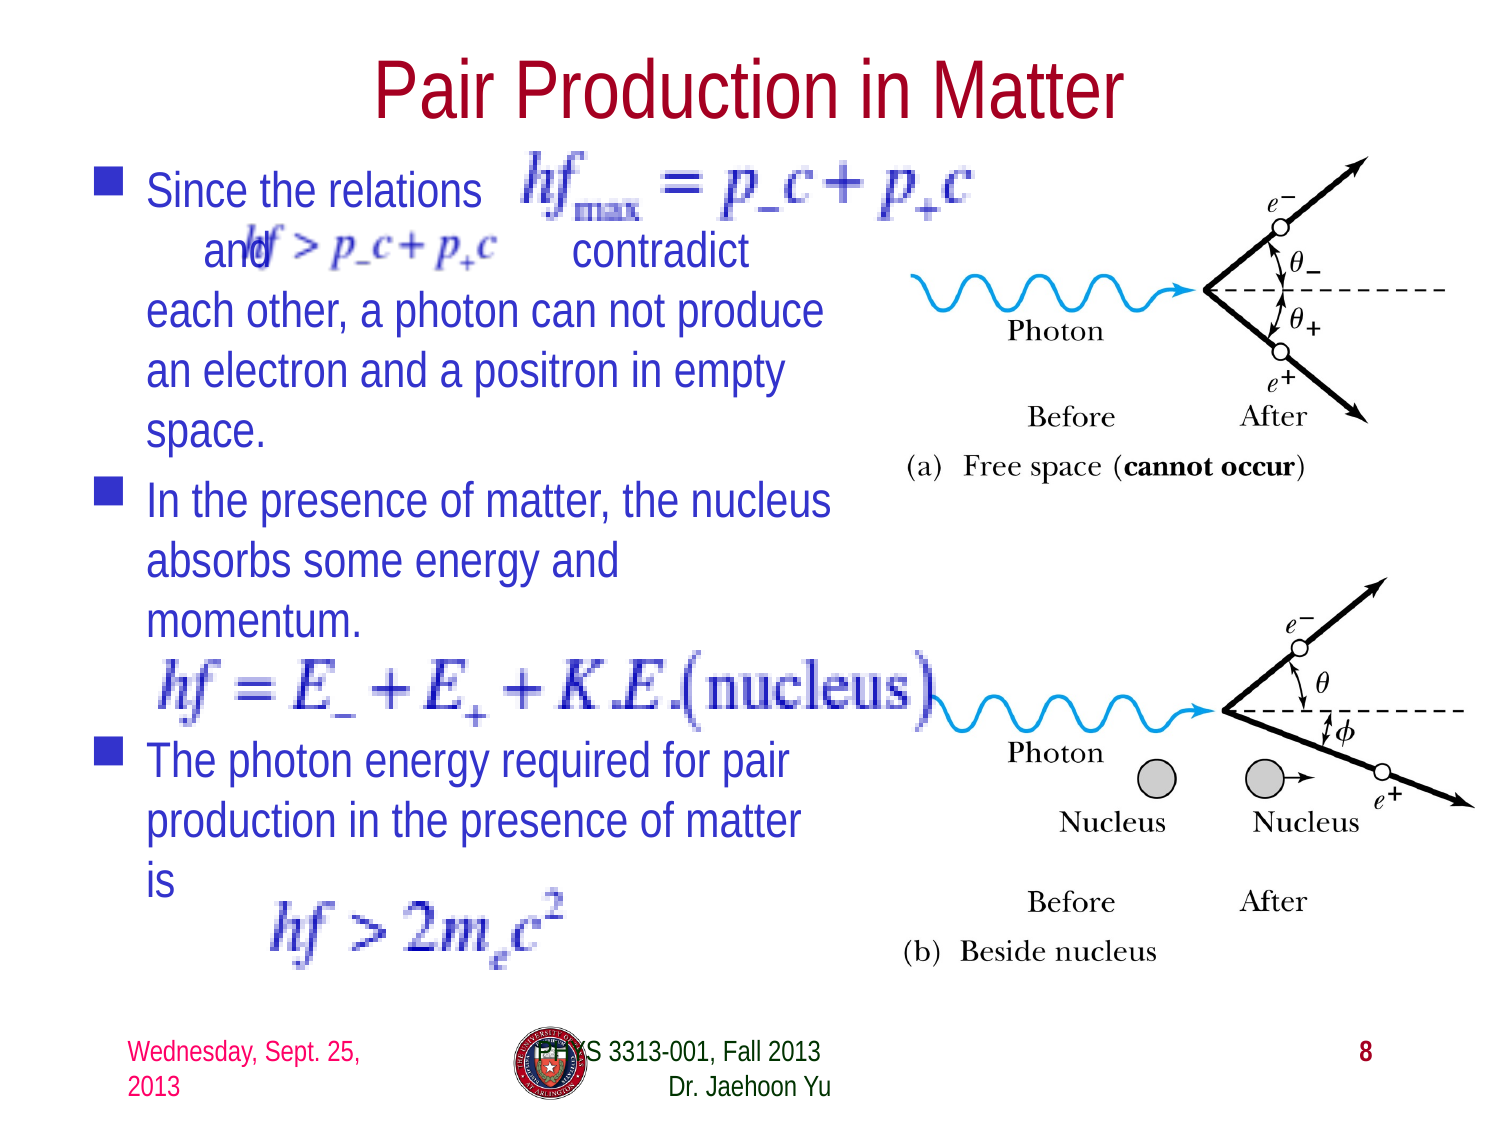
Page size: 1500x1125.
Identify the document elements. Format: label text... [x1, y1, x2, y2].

picture [899, 155, 1476, 969]
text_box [512, 137, 976, 227]
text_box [237, 216, 501, 276]
title Pair Production in Matter [74, 20, 1426, 151]
list Since the relations and contradict each other, a photon can not produce an electron and a positron in empty space. In the presence of matter, the nucleus absorbs some energy and momentum. The photon energy required for pair production in the presence of matter is [74, 149, 851, 963]
footer PHYS 3313-001, Fall 2013 Dr. Jaehoon Yu [512, 1024, 988, 1101]
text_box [149, 637, 937, 738]
slide_number 8 [1074, 1024, 1388, 1101]
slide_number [112, 1024, 426, 1101]
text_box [262, 874, 568, 976]
